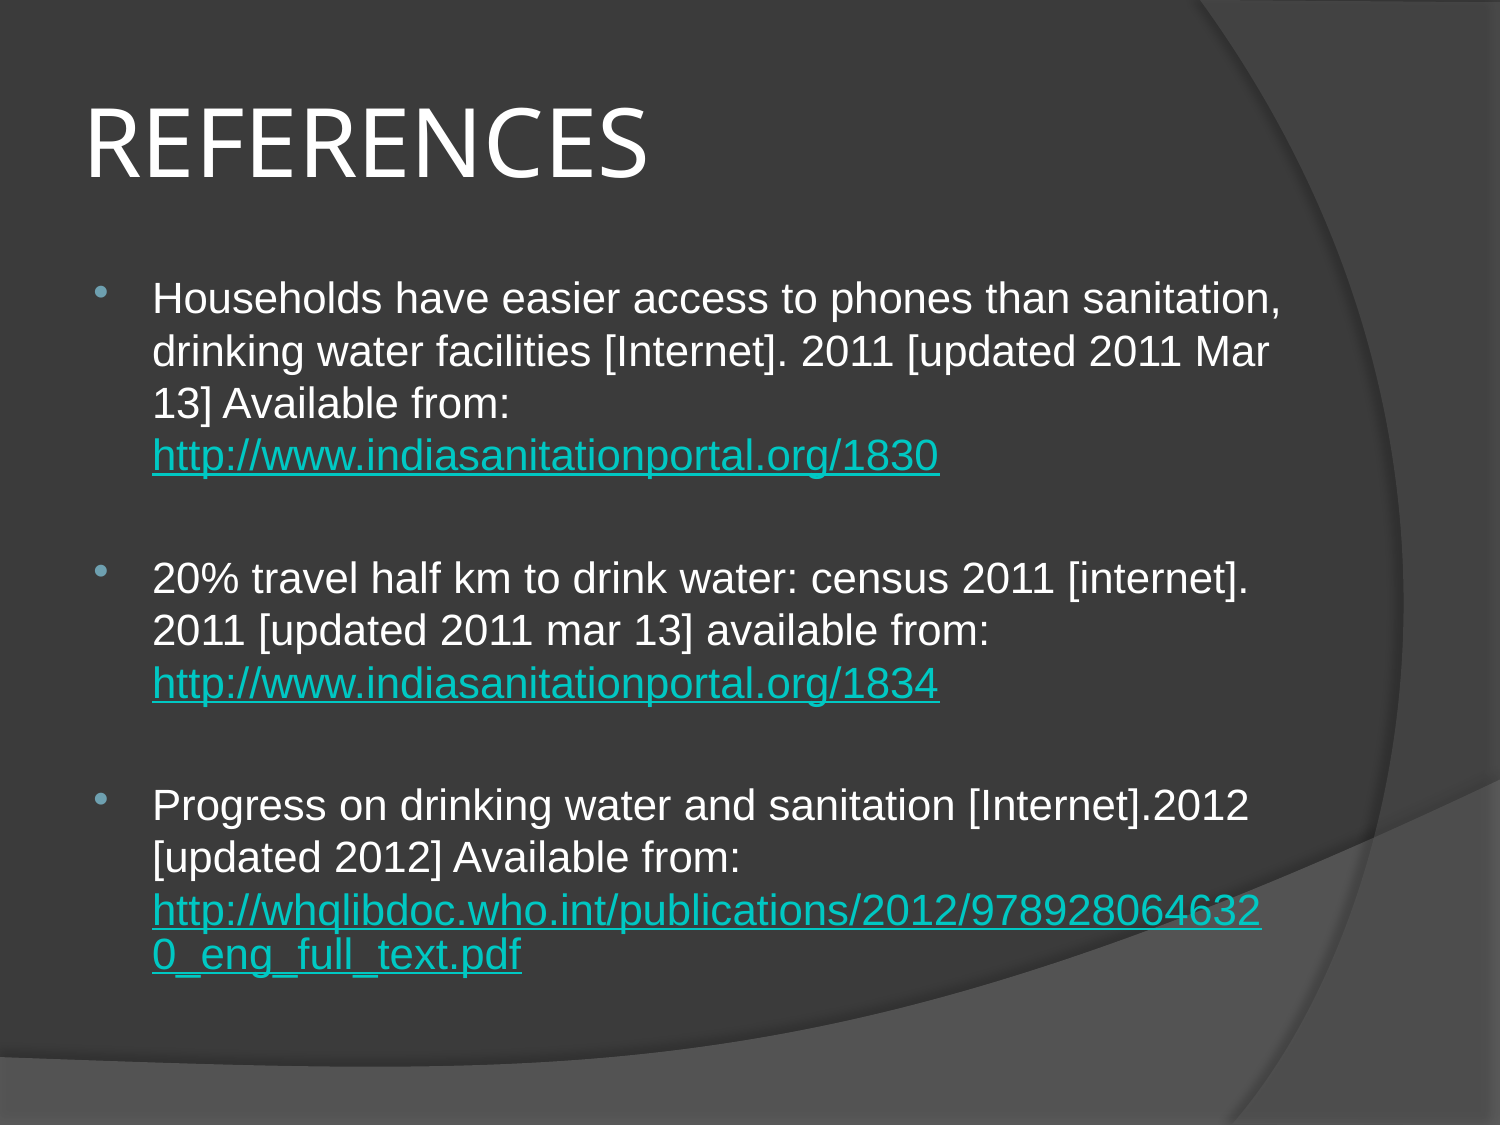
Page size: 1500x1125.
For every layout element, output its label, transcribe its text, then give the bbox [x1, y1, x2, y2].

list Households have easier access to phones than sanitation, drinking water facilities [Internet]. 2011 [updated 2011 Mar 13] Available from: http://www.indiasanitationportal.org/1830 20% travel half km to drink water: census 2011 [internet]. 2011 [updated 2011 mar 13] available from: http://www.indiasanitationportal.org/1834 Progress on drinking water and sanitation [Internet].2012 [updated 2012] Available from: http://whqlibdoc.who.int/publications/2012/9789280646320_eng_full_text.pdf [75, 262, 1300, 1005]
title REFERENCES [75, 45, 1300, 233]
